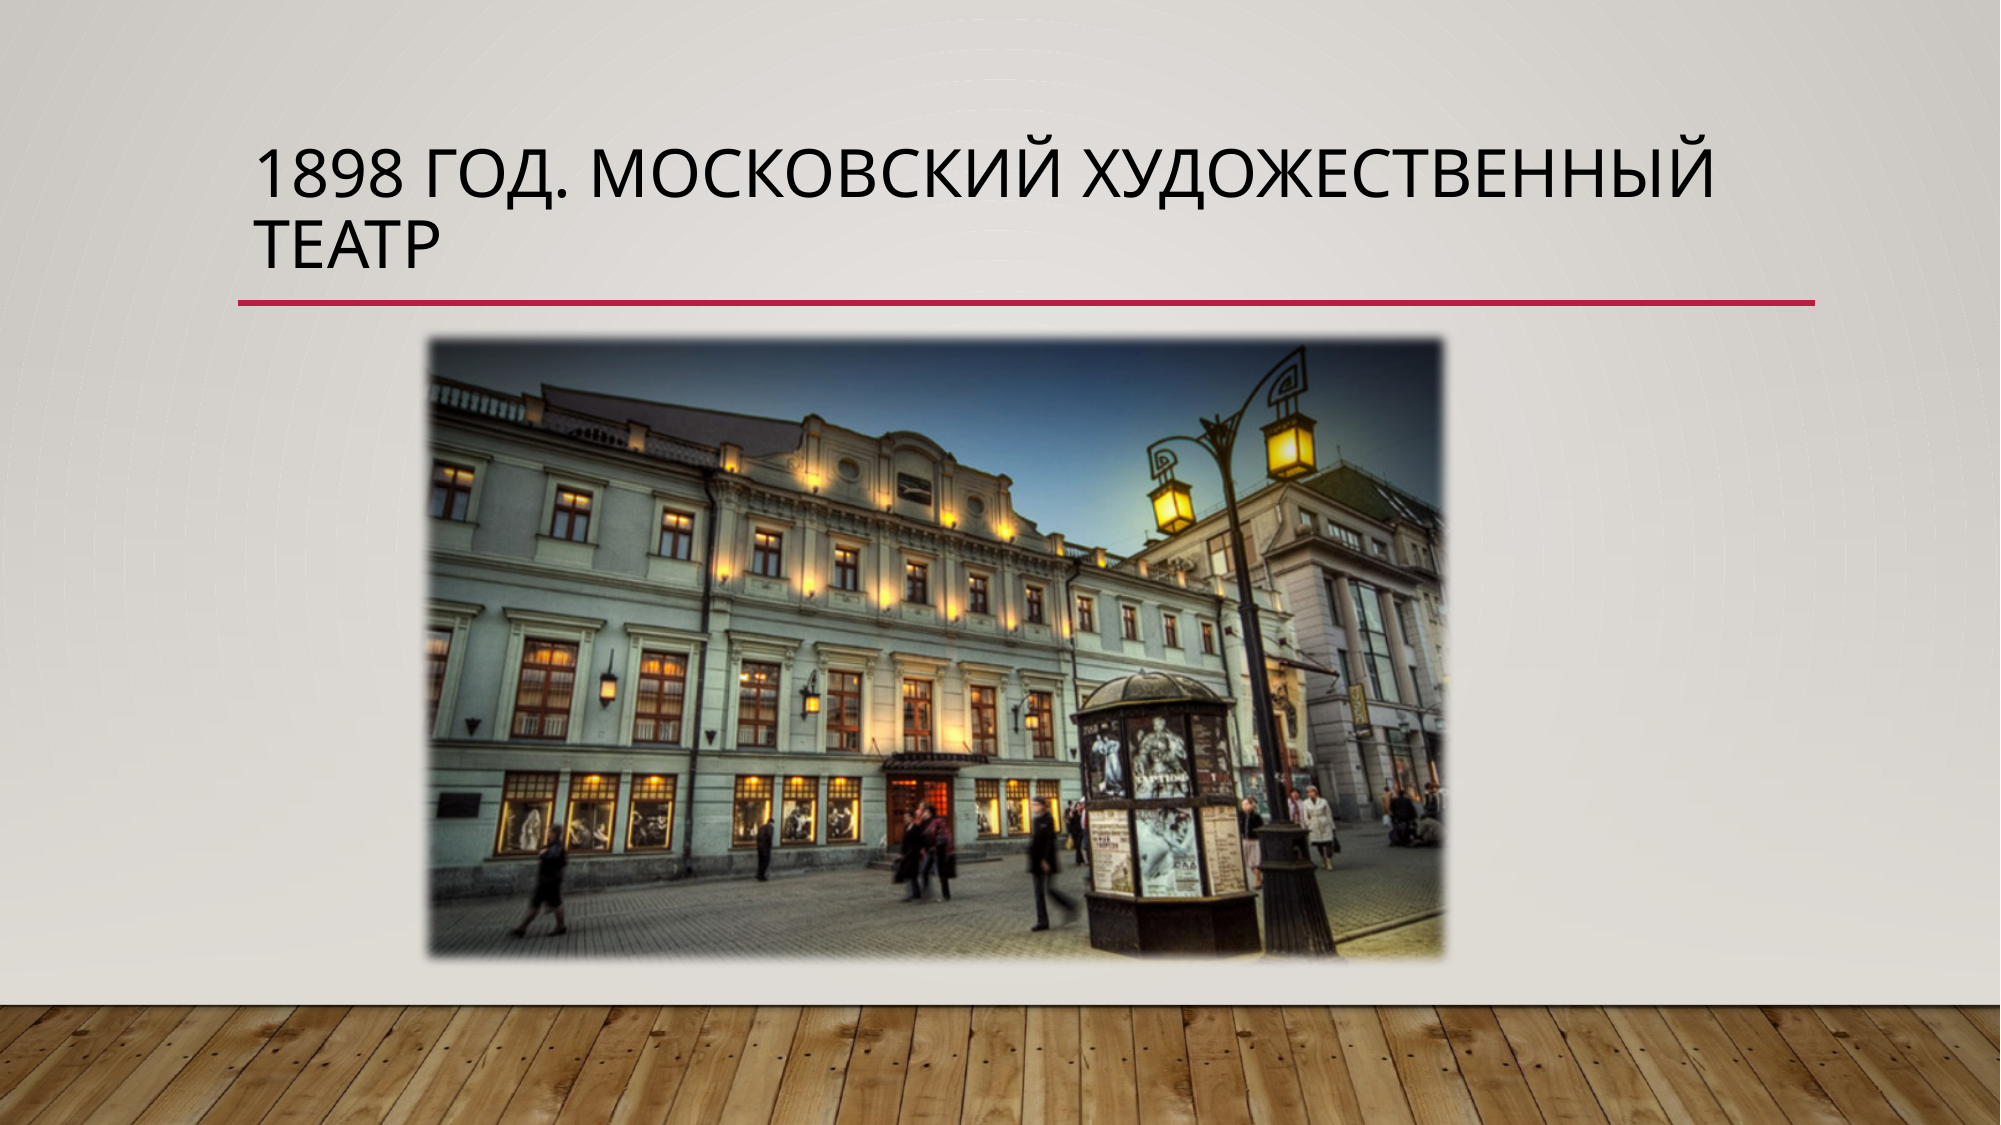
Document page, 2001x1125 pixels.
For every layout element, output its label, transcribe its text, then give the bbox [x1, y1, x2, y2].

picture [418, 327, 1454, 968]
title 1898 год. Московский художественный театр [238, 131, 1814, 305]
picture [0, 1005, 2000, 1125]
